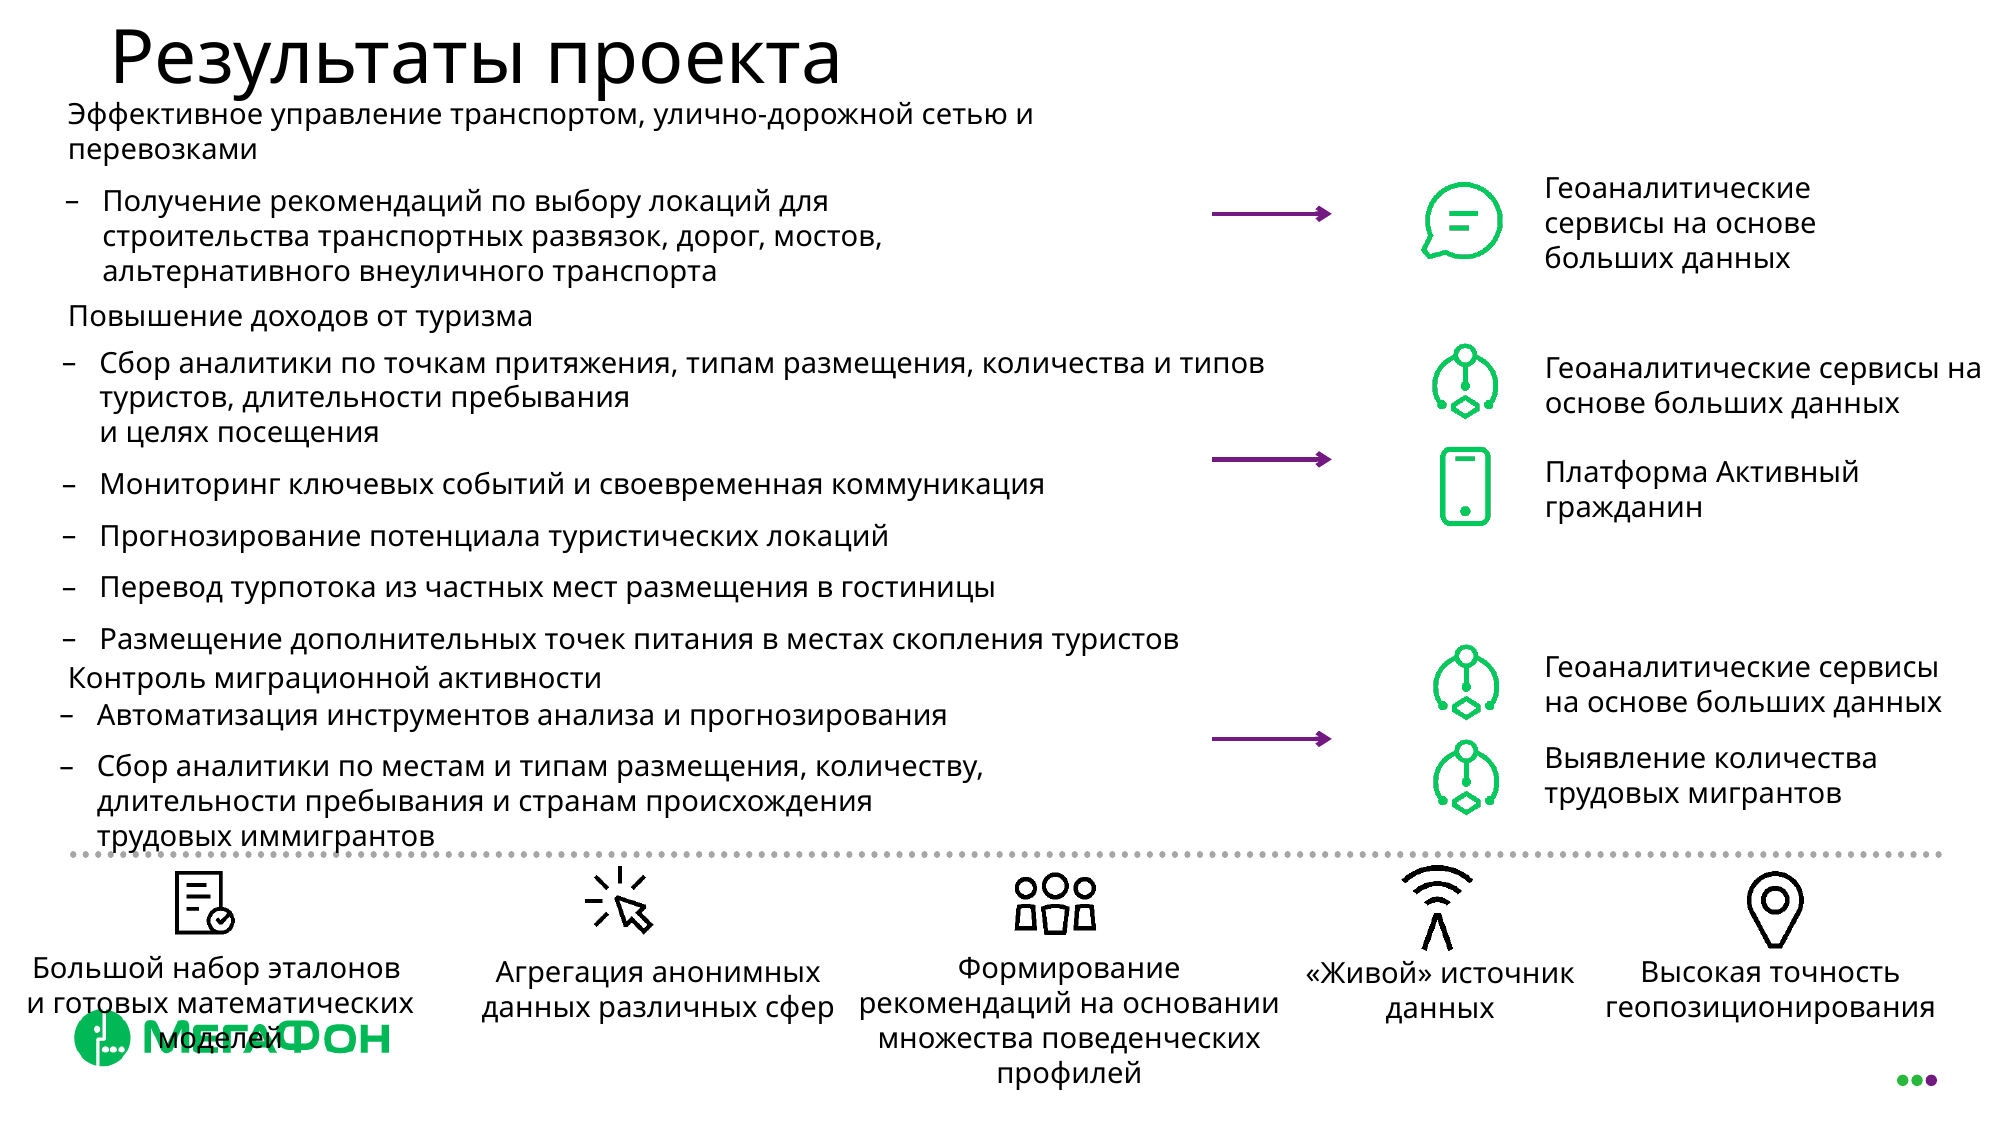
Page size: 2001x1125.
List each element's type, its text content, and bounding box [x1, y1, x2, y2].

picture [1371, 842, 1503, 974]
text_box [87, 459, 980, 519]
picture [1401, 160, 1522, 281]
text_box Сбор аналитики по точкам притяжения, типам размещения, количества и типов туристов, длительности пребывания и целях посещения Мониторинг ключевых событий и своевременная коммуникация Прогнозирование потенциала туристических локаций Перевод турпотока из частных мест размещения в гостиницы Размещение дополнительных точек питания в местах скопления туристов [61, 343, 1332, 651]
text_box Платформа Активный гражданин [1544, 452, 1951, 520]
text_box Автоматизация инструментов анализа и прогнозирования Сбор аналитики по местам и типам размещения, количеству, длительности пребывания и странам происхождения трудовых иммигрантов [59, 696, 1007, 804]
text_box Агрегация анонимных данных различных сфер [445, 953, 872, 1039]
text_box [87, 340, 980, 370]
picture [999, 848, 1111, 959]
text_box [87, 519, 980, 586]
text_box Большой набор эталонов и готовых математических моделей [9, 949, 431, 1035]
text_box Геоаналитические сервисы на основе больших данных [1544, 349, 1986, 417]
picture [1403, 322, 1527, 548]
text_box Формирование рекомендаций на основании множества поведенческих профилей [856, 949, 1283, 1035]
text_box «Живой» источник данных [1283, 954, 1610, 1035]
text_box Выявление количества трудовых мигрантов [1544, 739, 1970, 807]
text_box Геоаналитические сервисы на основе больших данных [1544, 169, 1901, 236]
text_box Эффективное управление транспортом, улично-дорожной сетью и перевозками [52, 123, 1076, 174]
picture [1716, 850, 1834, 969]
picture [155, 853, 254, 952]
text_box Контроль миграционной активности [52, 652, 1343, 703]
text_box Результаты проекта [94, 1, 860, 106]
text_box Геоаналитические сервисы на основе больших данных [1544, 648, 1970, 715]
text_box Повышение доходов от туризма [52, 289, 1343, 340]
text_box Получение рекомендаций по выбору локаций для строительства транспортных развязок, дорог, мостов, альтернативного внеуличного транспорта [64, 182, 1013, 289]
picture [41, 975, 422, 1097]
text_box [86, 600, 980, 652]
text_box [87, 384, 980, 452]
picture [565, 846, 673, 954]
text_box Высокая точность геопозиционирования [1604, 953, 1937, 1004]
picture [1407, 623, 1525, 836]
